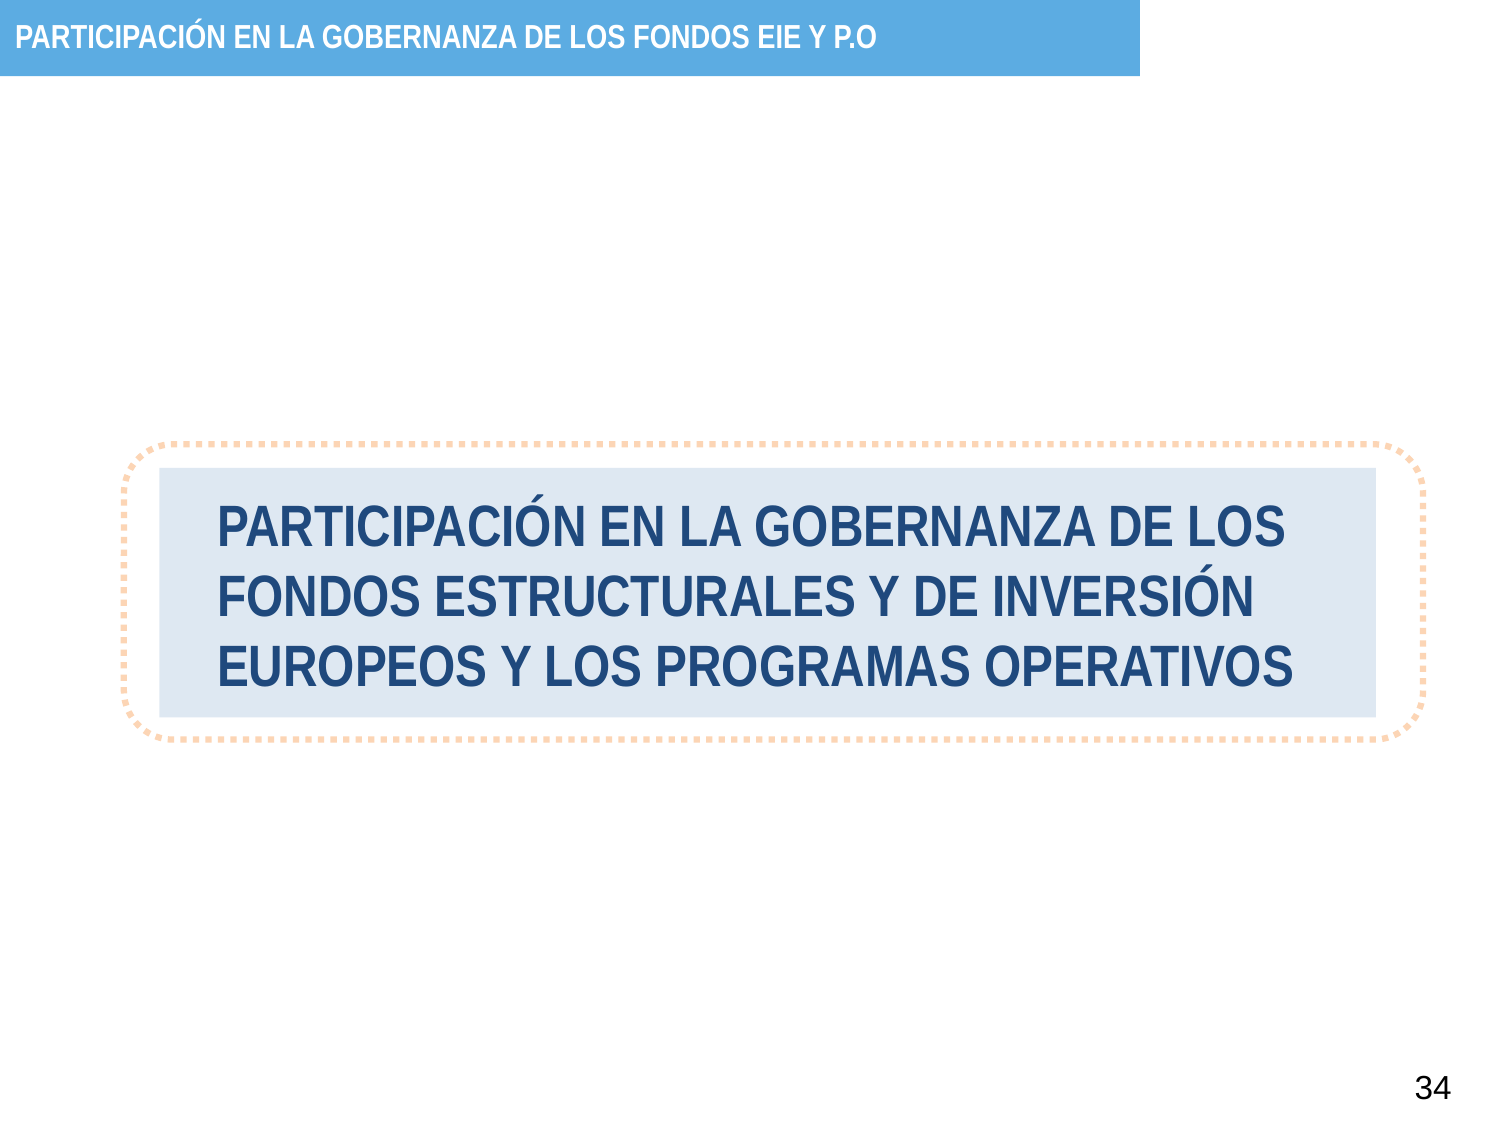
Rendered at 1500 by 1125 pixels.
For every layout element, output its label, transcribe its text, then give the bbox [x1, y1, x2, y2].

text_box 34 [1399, 1058, 1500, 1114]
text_box Participación en la Gobernanza de los Fondos Estructurales y de Inversión Europeos y los Programas Operativos [157, 466, 1378, 719]
text_box [121, 442, 1426, 742]
list PARTICIPACIÓN EN LA GOBERNANZA DE LOS FONDOS EIE Y P.O [0, 6, 1080, 63]
